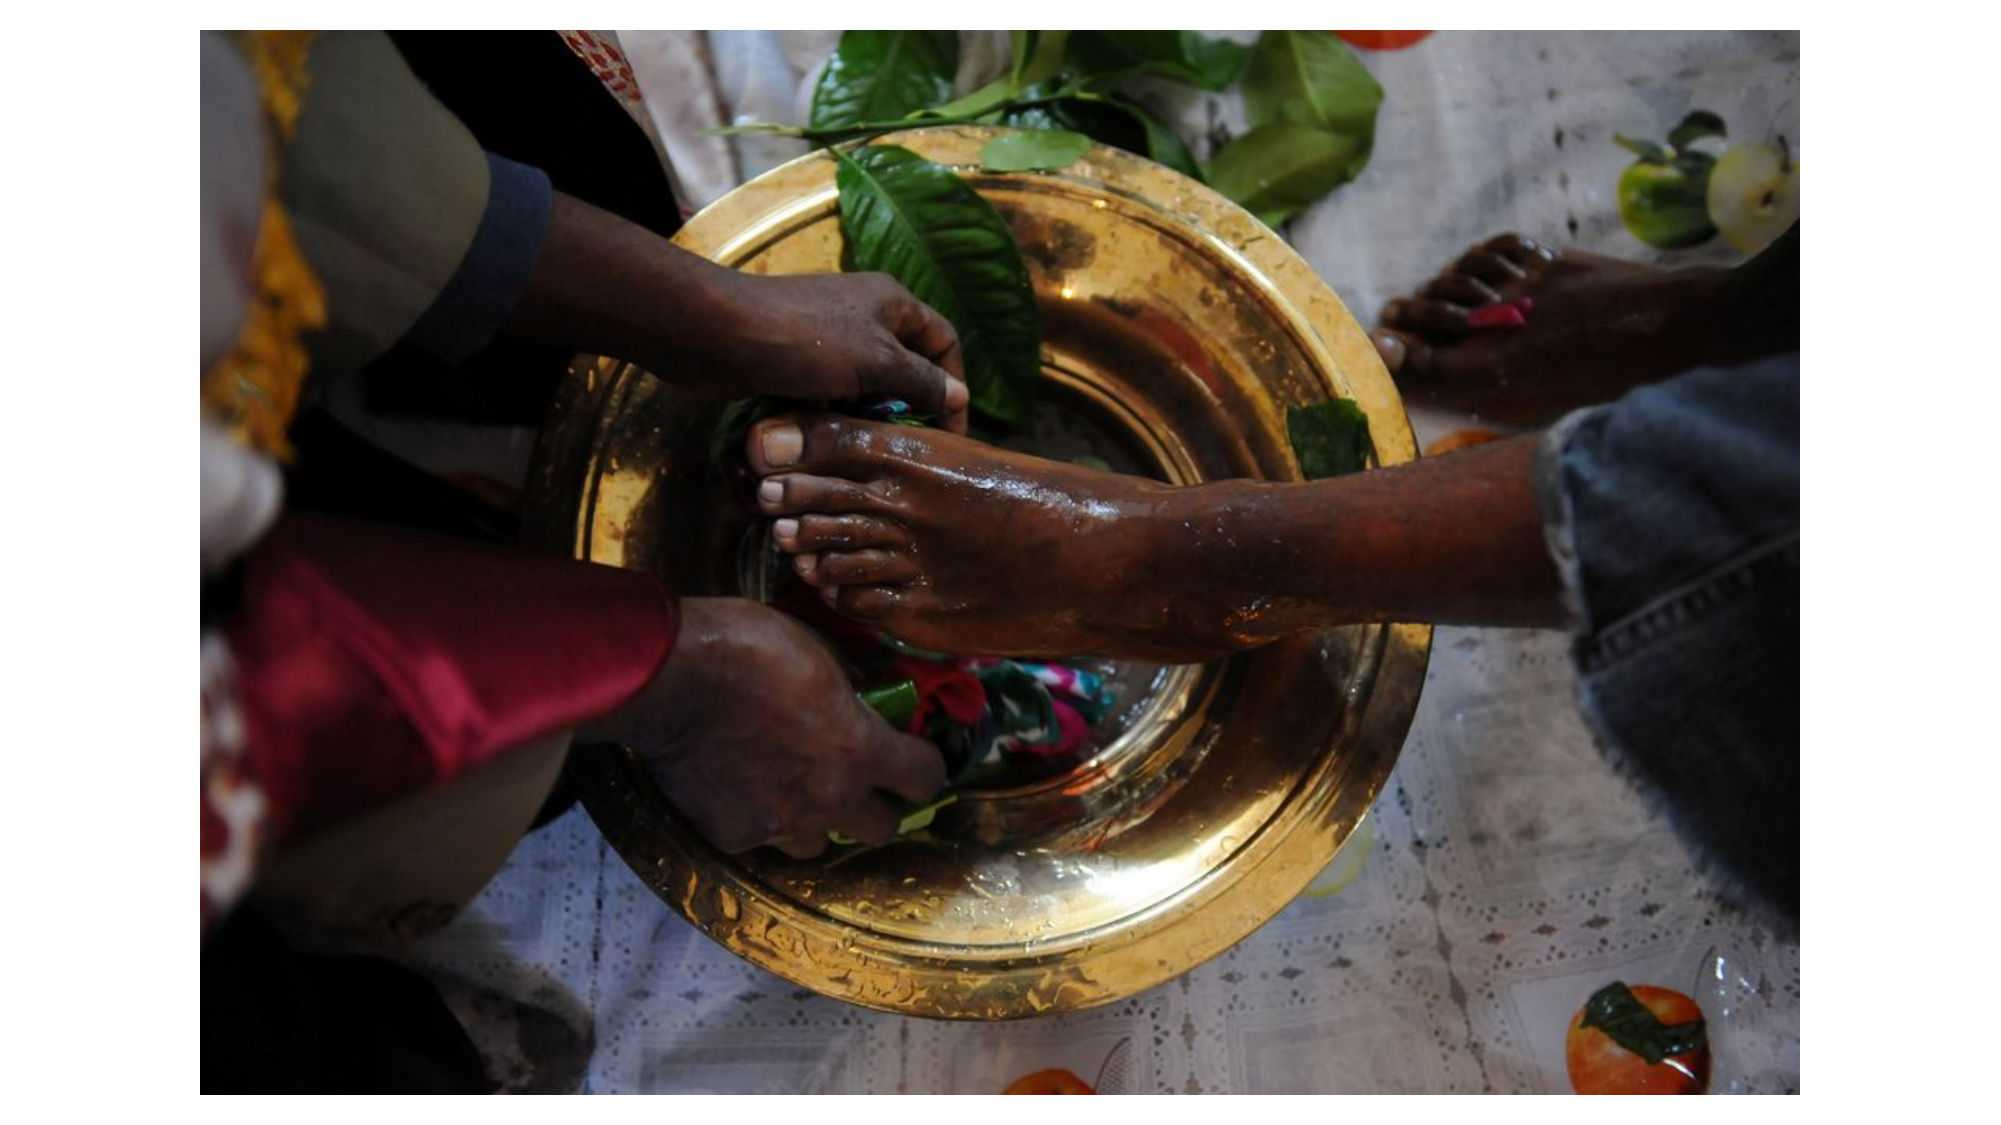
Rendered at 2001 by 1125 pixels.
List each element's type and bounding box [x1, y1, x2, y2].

picture [199, 30, 1800, 1095]
